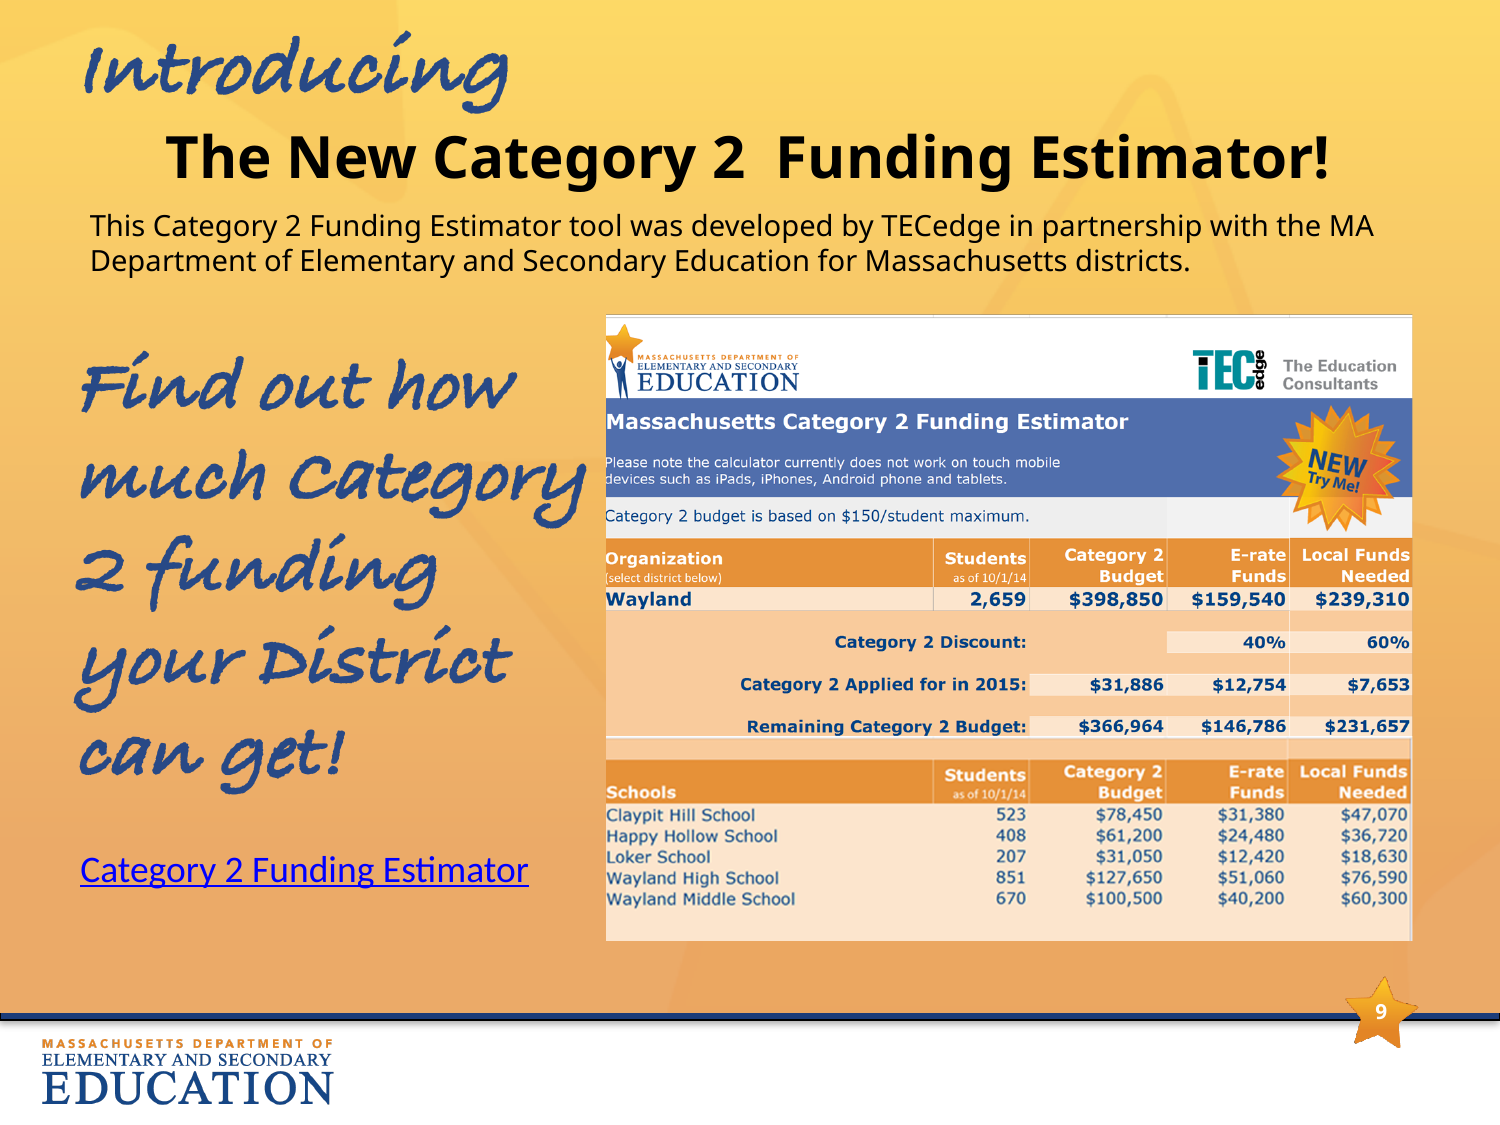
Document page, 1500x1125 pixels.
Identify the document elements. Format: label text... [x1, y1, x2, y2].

text_box The New Category 2 Funding Estimator! [0, 112, 1496, 275]
text_box Category 2 Funding Estimator [65, 837, 545, 898]
slide_number 9 [1420, 975, 1425, 1050]
text_box This Category 2 Funding Estimator tool was developed by TECedge in partnership with the MA Department of Elementary and Secondary Education for Massachusetts districts. [74, 199, 1413, 323]
picture [0, 0, 1500, 1051]
picture [37, 1030, 338, 1110]
